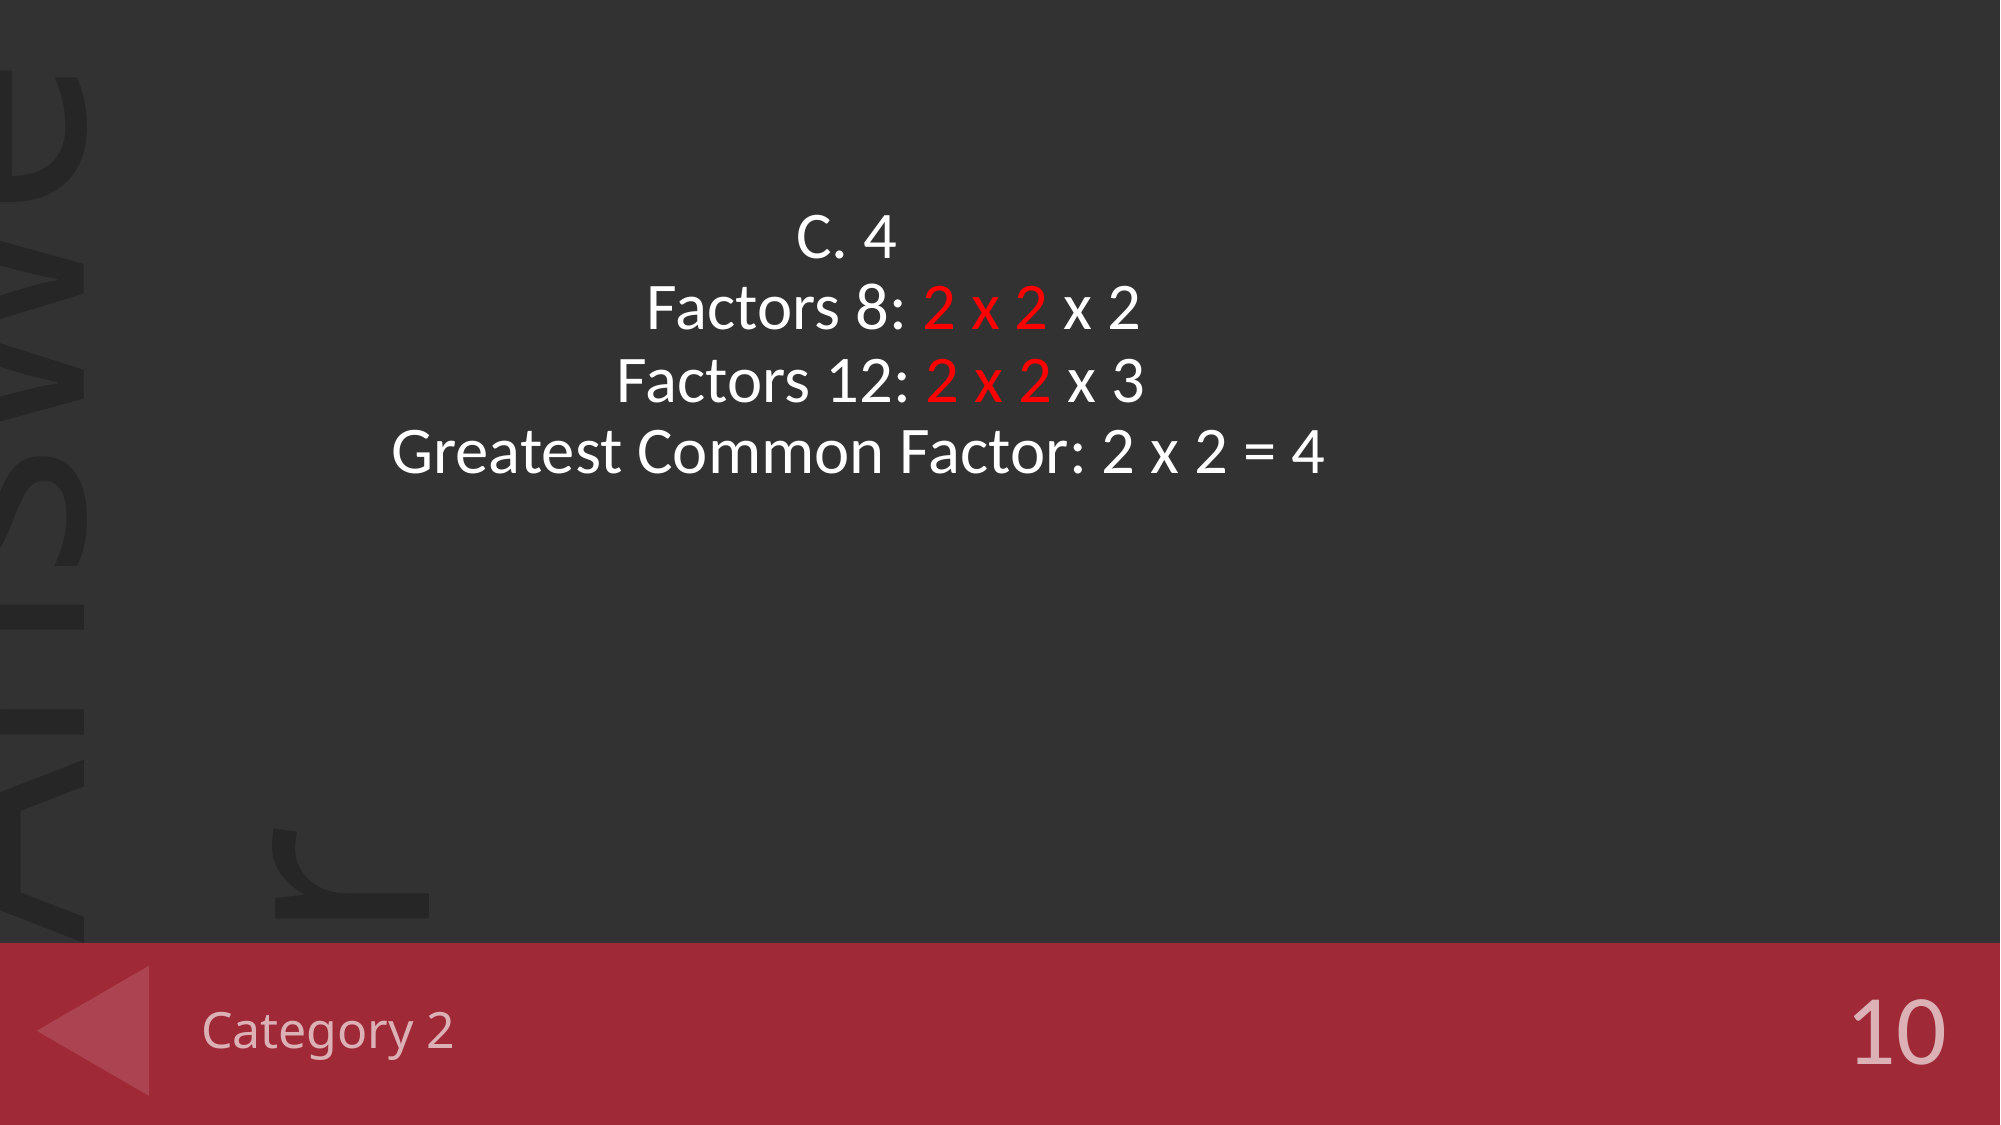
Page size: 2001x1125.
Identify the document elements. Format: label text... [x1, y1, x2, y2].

title Category 2 [185, 967, 1494, 1097]
list C. 4 Factors 8: 2 x 2 x 2 Factors 12: 2 x 2 x 3 Greatest Common Factor: 2 x 2 = 4 [256, 288, 1819, 617]
list 10 [1494, 967, 1963, 1097]
